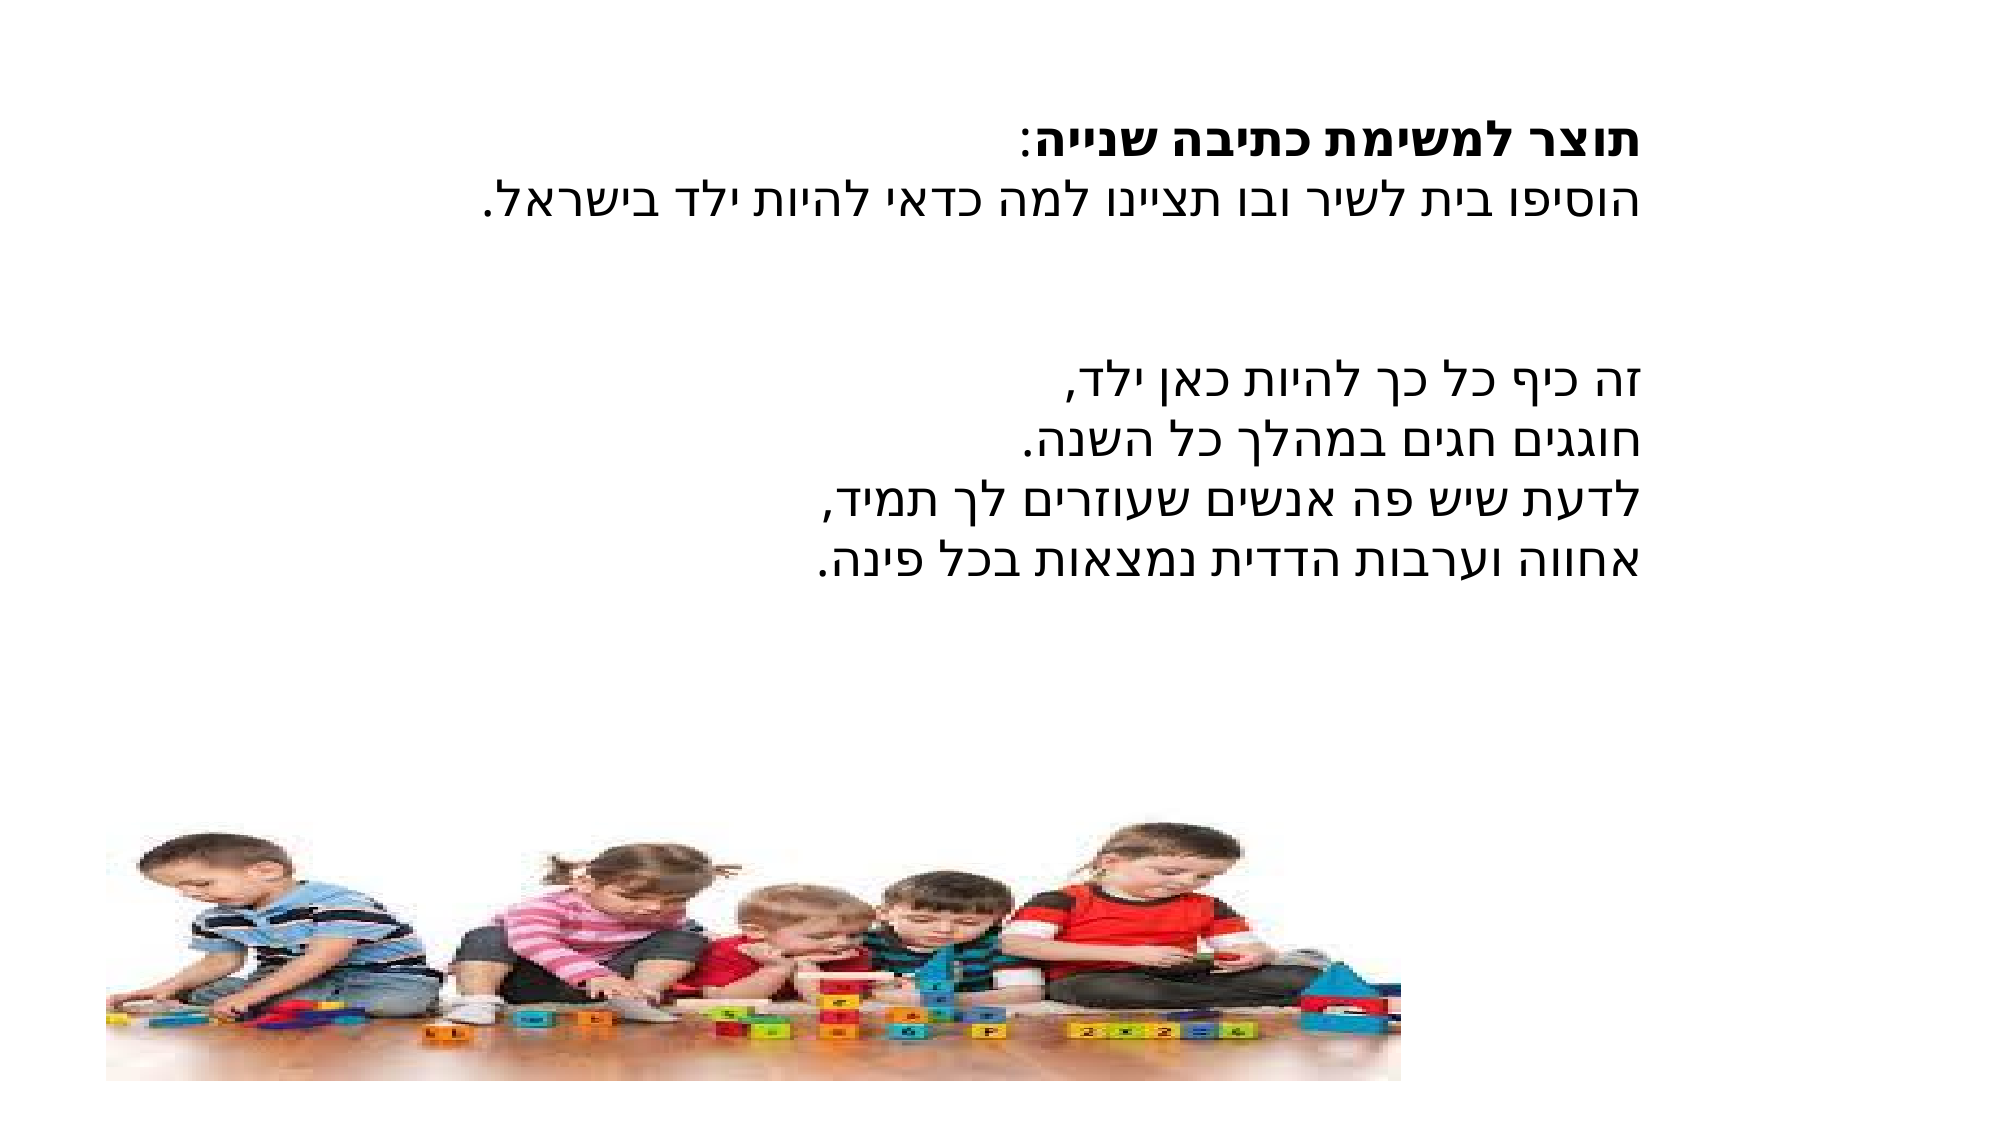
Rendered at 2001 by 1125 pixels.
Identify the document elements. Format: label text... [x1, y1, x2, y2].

text_box תוצר למשימת כתיבה שנייה: הוסיפו בית לשיר ובו תציינו למה כדאי להיות ילד בישראל. זה כיף כל כך להיות כאן ילד, חוגגים חגים במהלך כל השנה. לדעת שיש פה אנשים שעוזרים לך תמיד, אחווה וערבות הדדית נמצאות בכל פינה. [422, 98, 1658, 594]
picture [106, 795, 1401, 1081]
